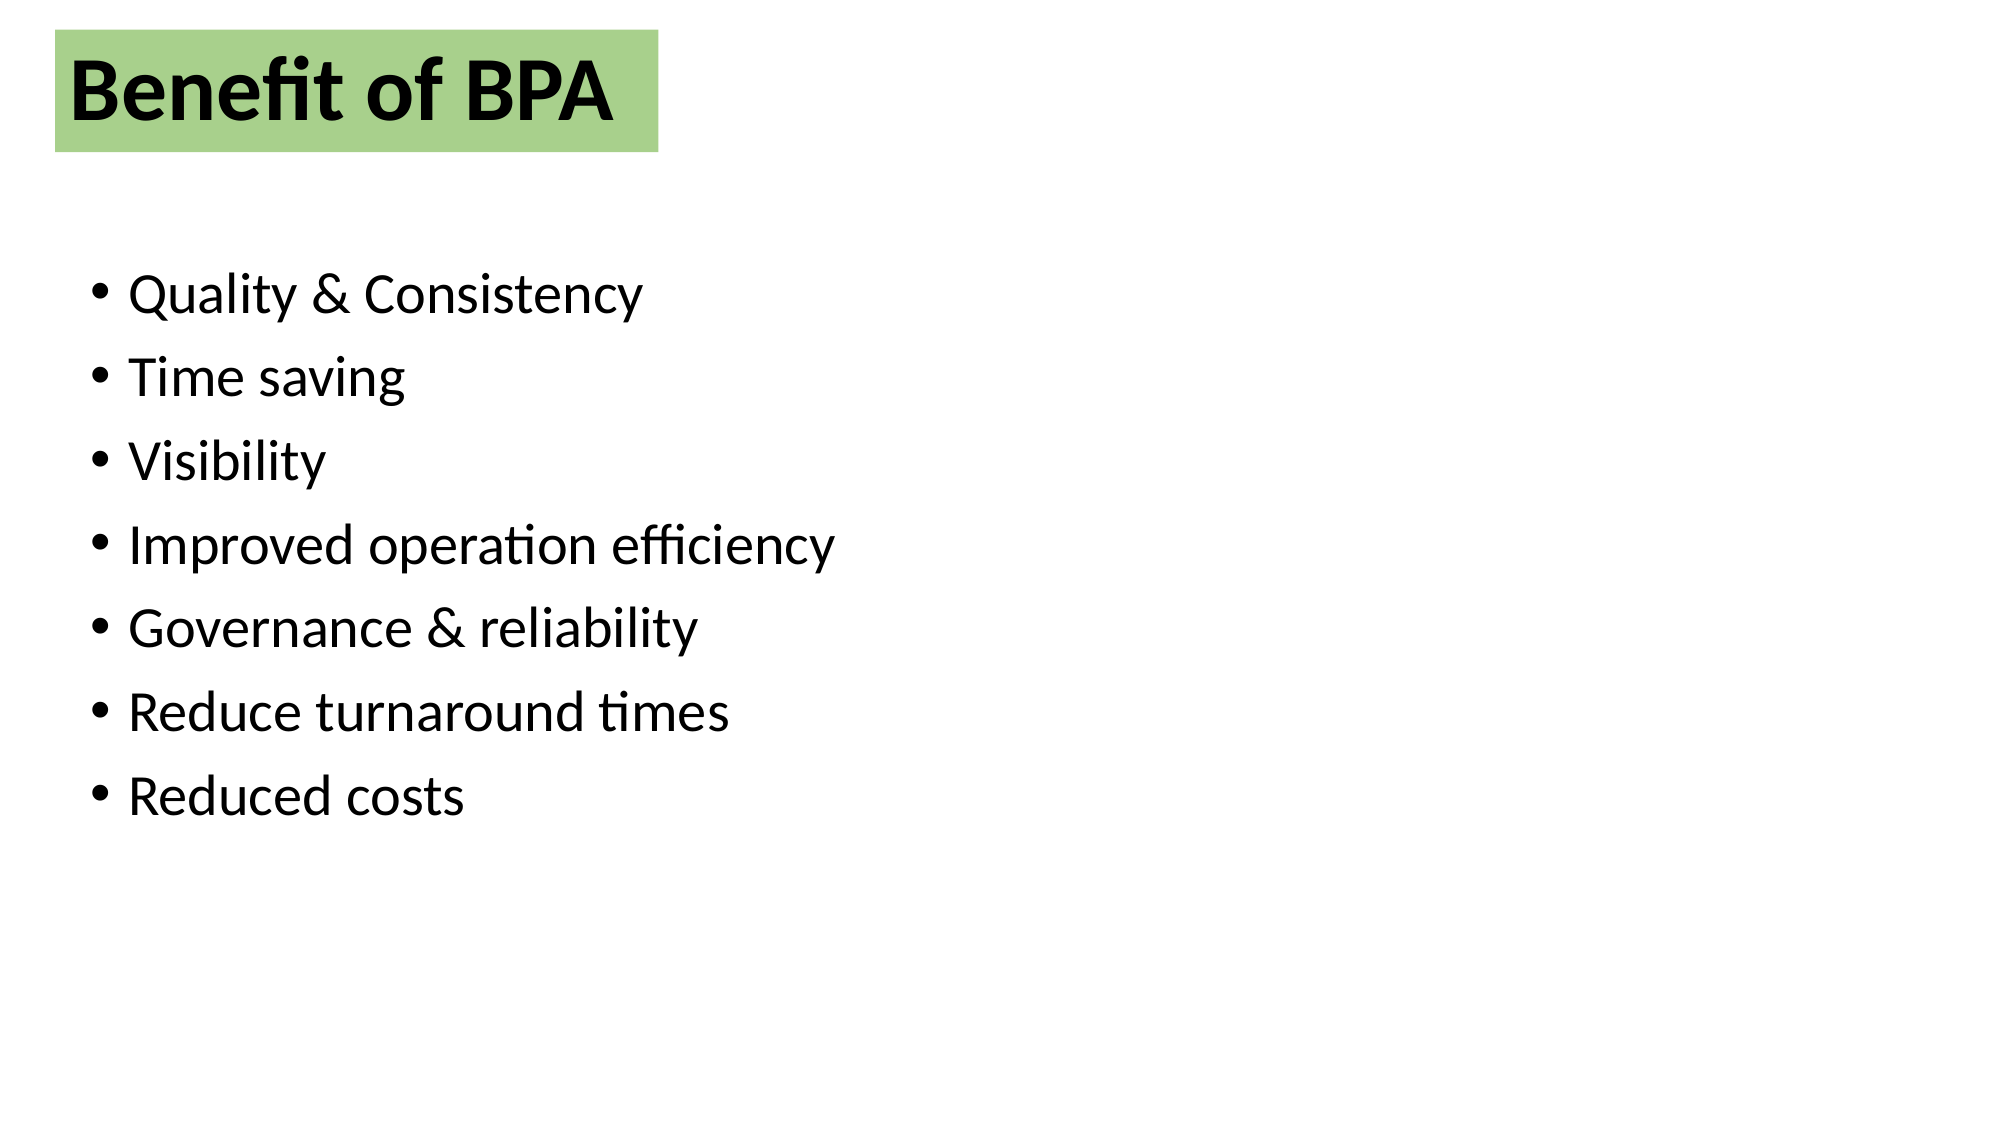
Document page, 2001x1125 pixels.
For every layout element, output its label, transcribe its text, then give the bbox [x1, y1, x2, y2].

title Benefit of BPA [55, 29, 659, 153]
list Quality & Consistency Time saving Visibility Improved operation efficiency Governance & reliability Reduce turnaround times Reduced costs [75, 255, 1801, 970]
